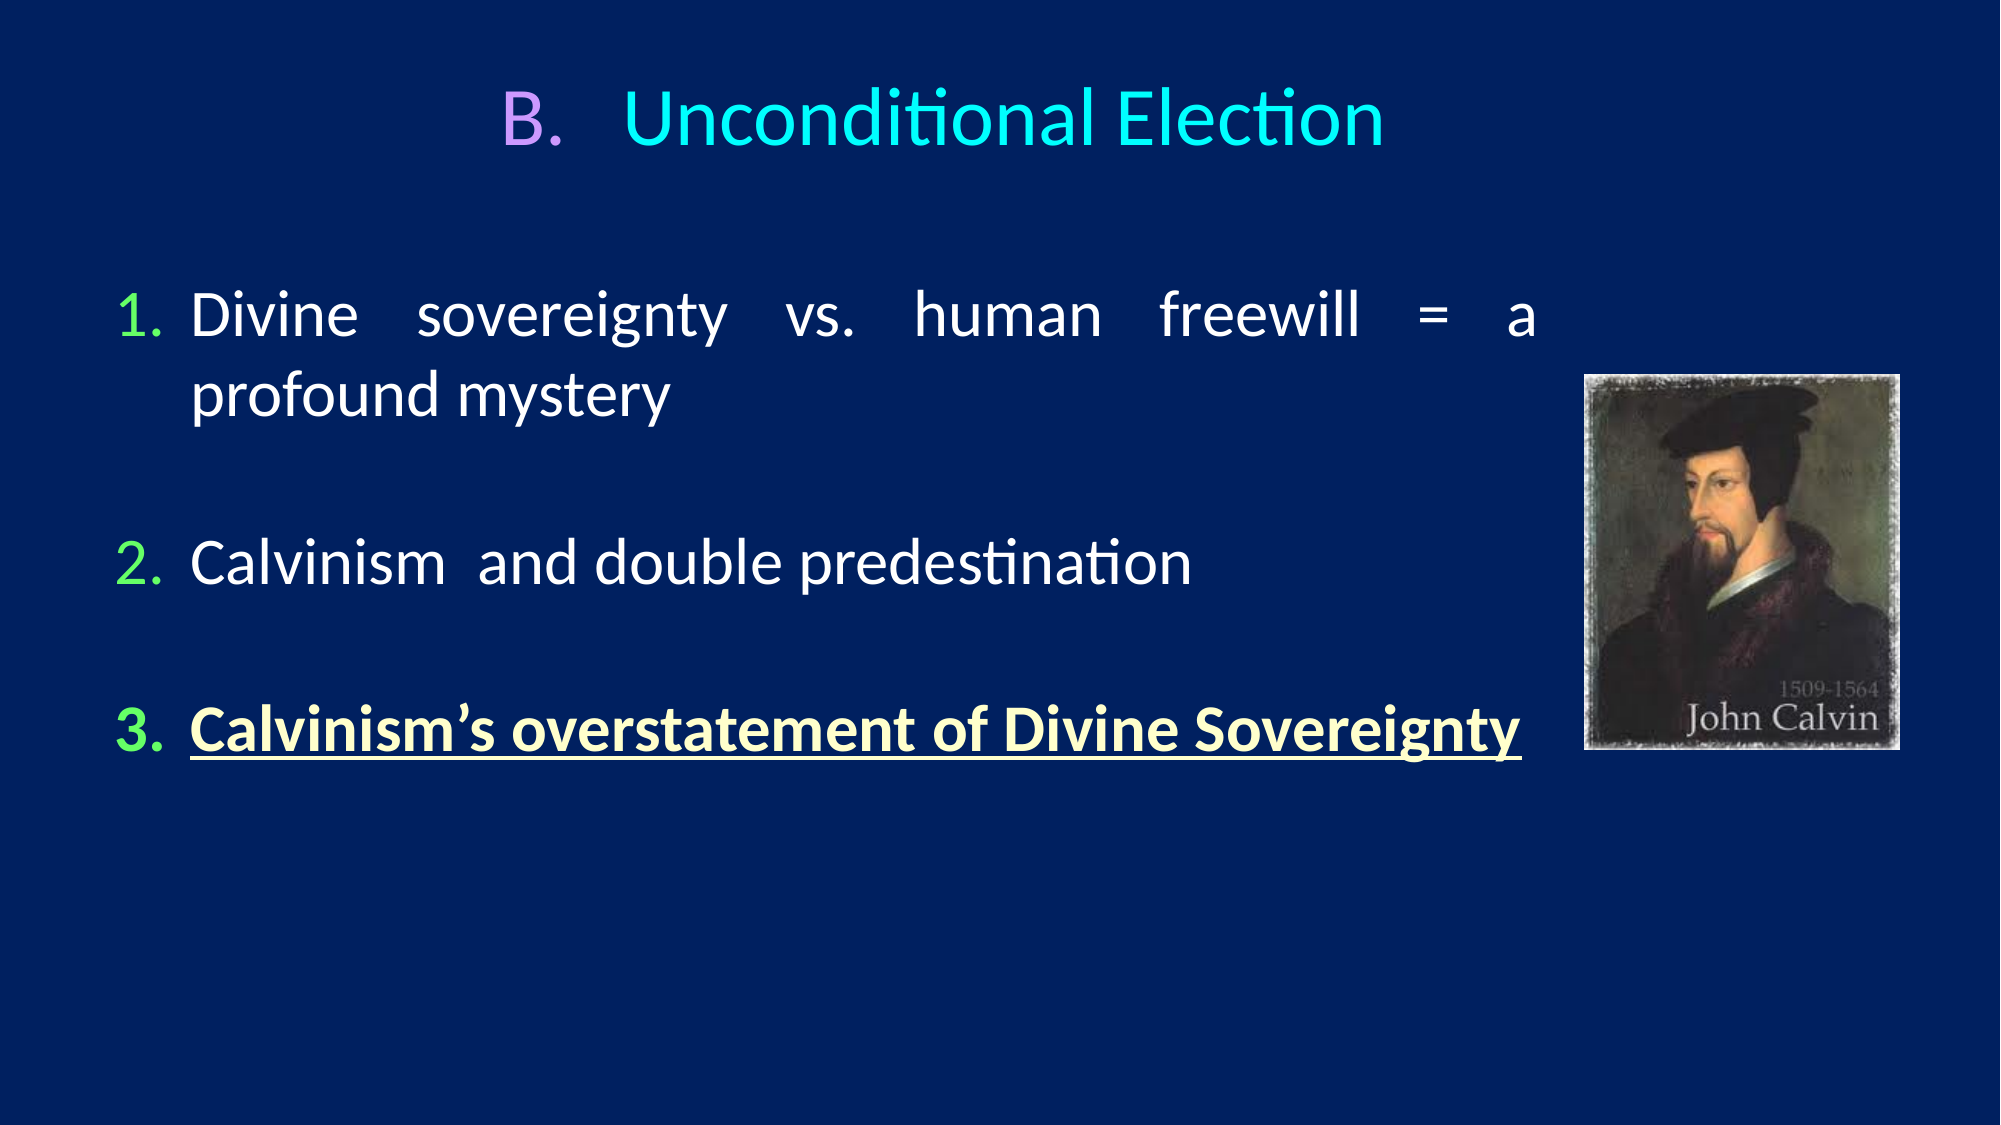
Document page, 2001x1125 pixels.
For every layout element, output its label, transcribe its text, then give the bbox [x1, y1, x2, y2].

picture [1584, 374, 1901, 751]
title Unconditional Election [187, 37, 1700, 188]
list Divine sovereignty vs. human freewill = a profound mystery Calvinism and double predestination Calvinism’s overstatement of Divine Sovereignty [99, 262, 1556, 907]
